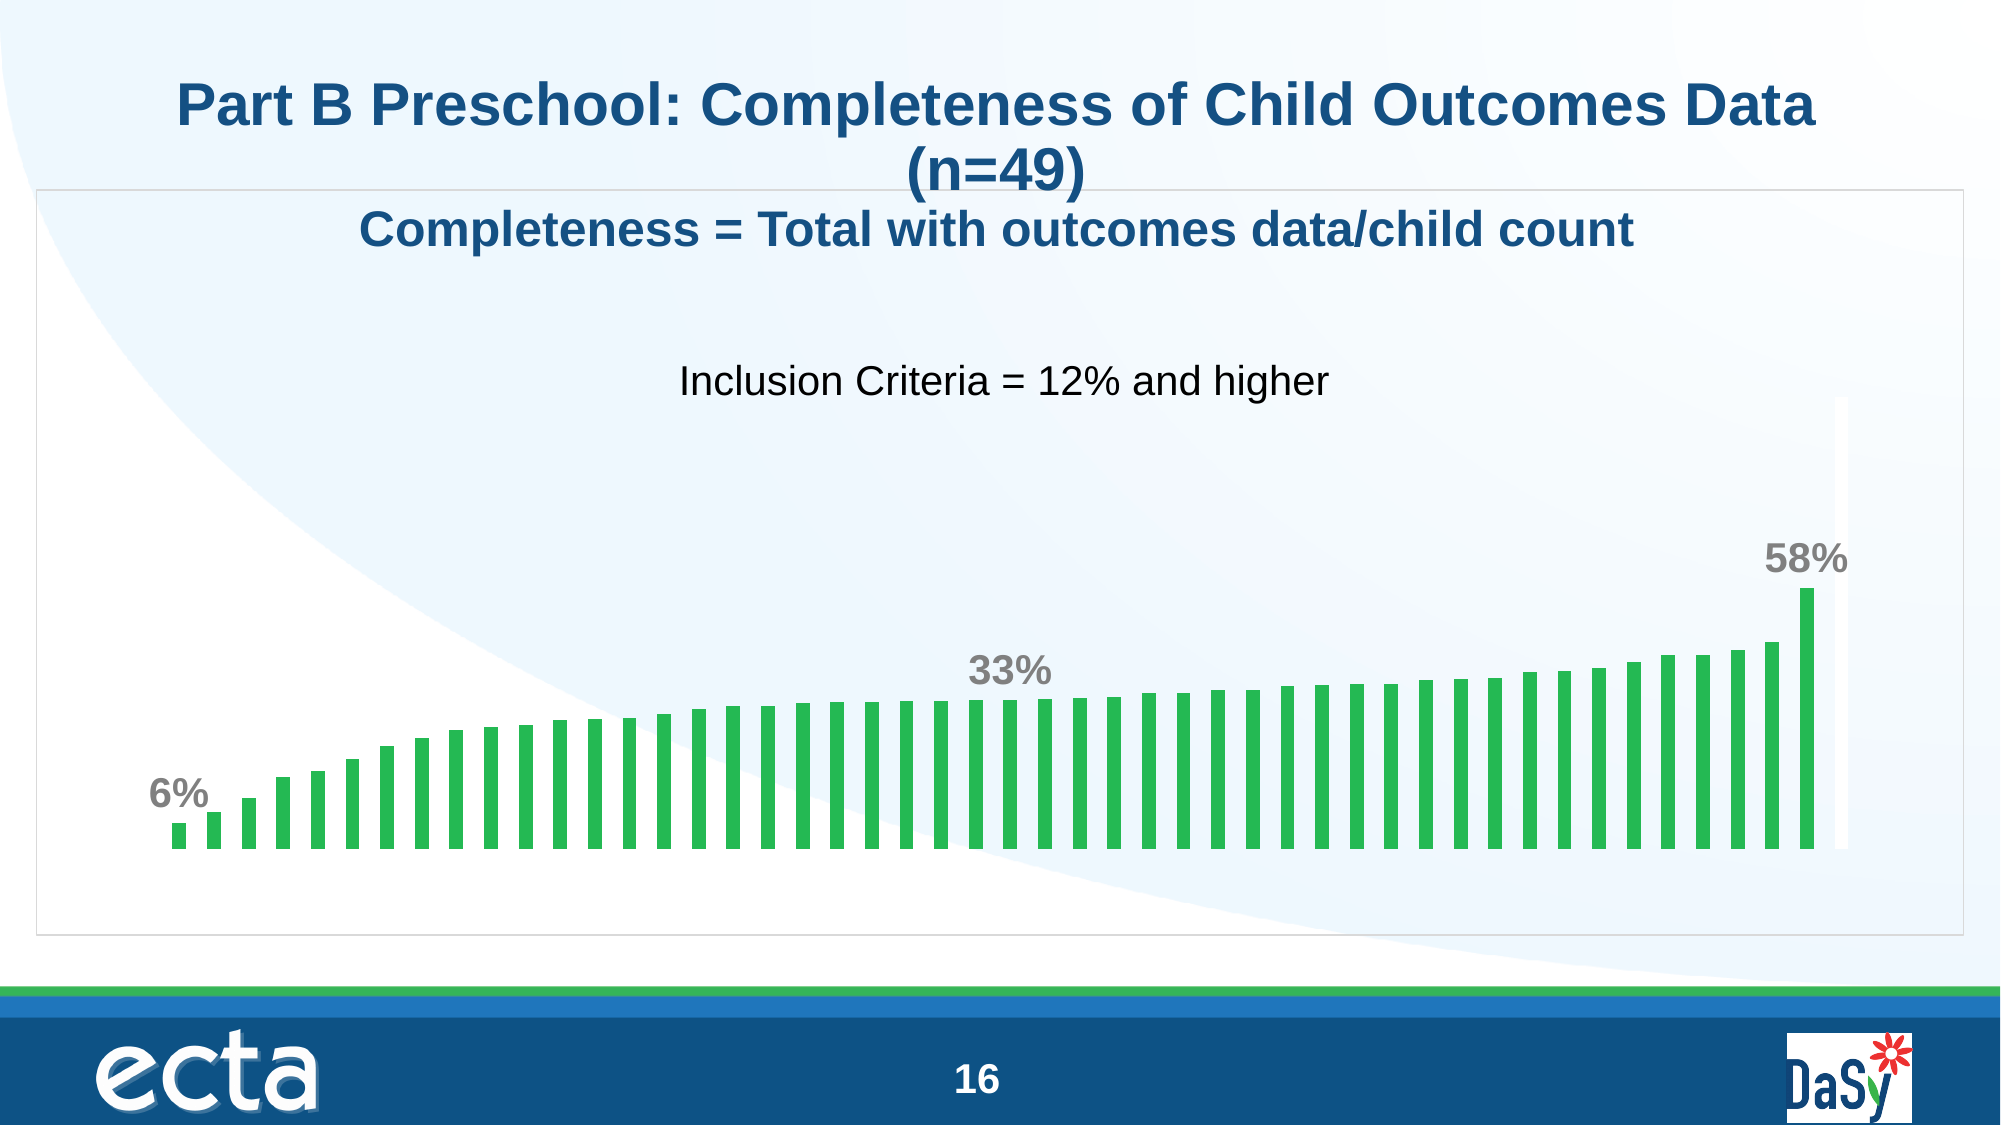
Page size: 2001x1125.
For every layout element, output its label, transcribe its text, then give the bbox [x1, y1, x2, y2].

chart [35, 188, 1965, 937]
picture [0, 0, 2001, 1125]
title Part B Preschool: Completeness of Child Outcomes Data (n=49) Completeness = Total with outcomes data/child count [94, 65, 1900, 188]
slide_number 16 [812, 1035, 1016, 1119]
